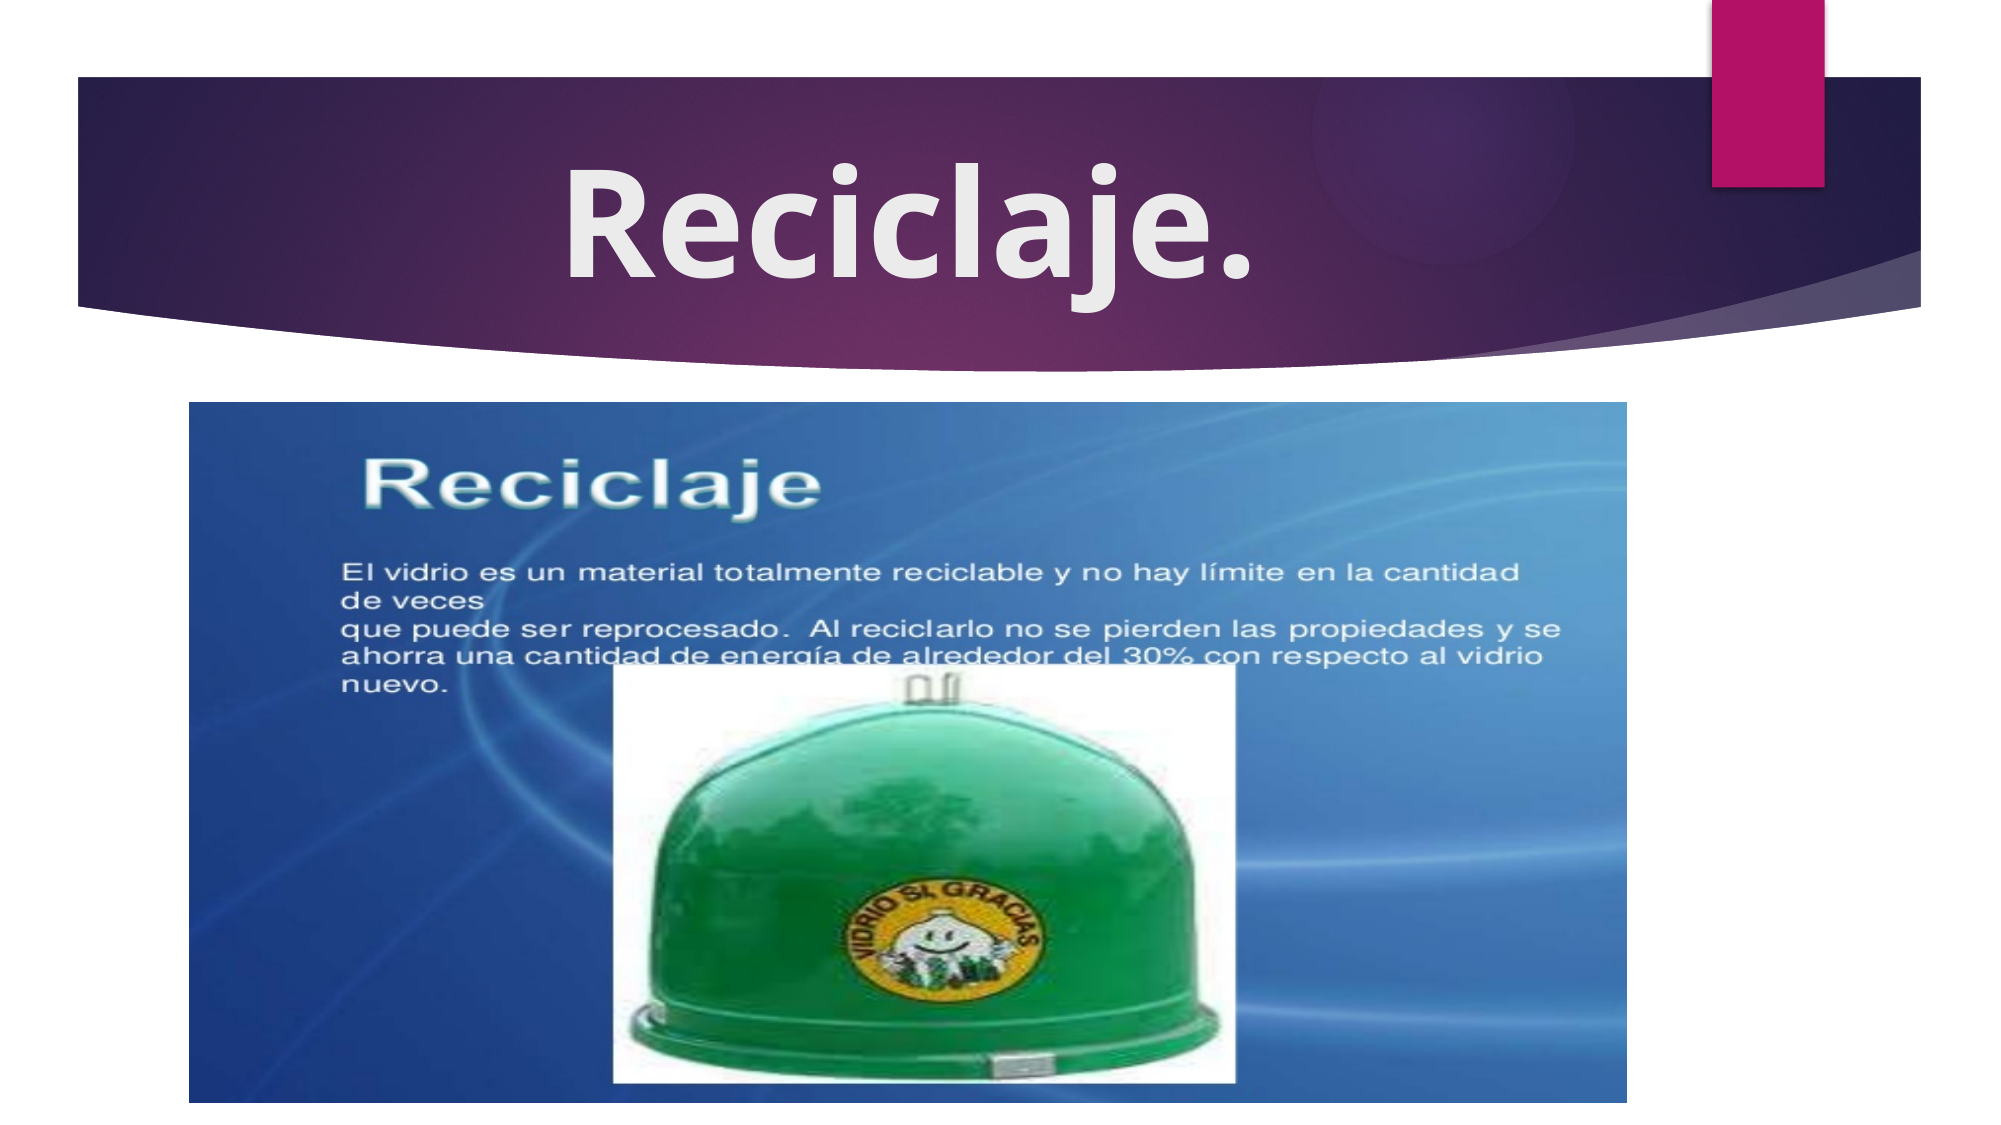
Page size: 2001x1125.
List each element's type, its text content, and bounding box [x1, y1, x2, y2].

title Reciclaje. [189, 159, 1627, 276]
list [189, 402, 1627, 1103]
